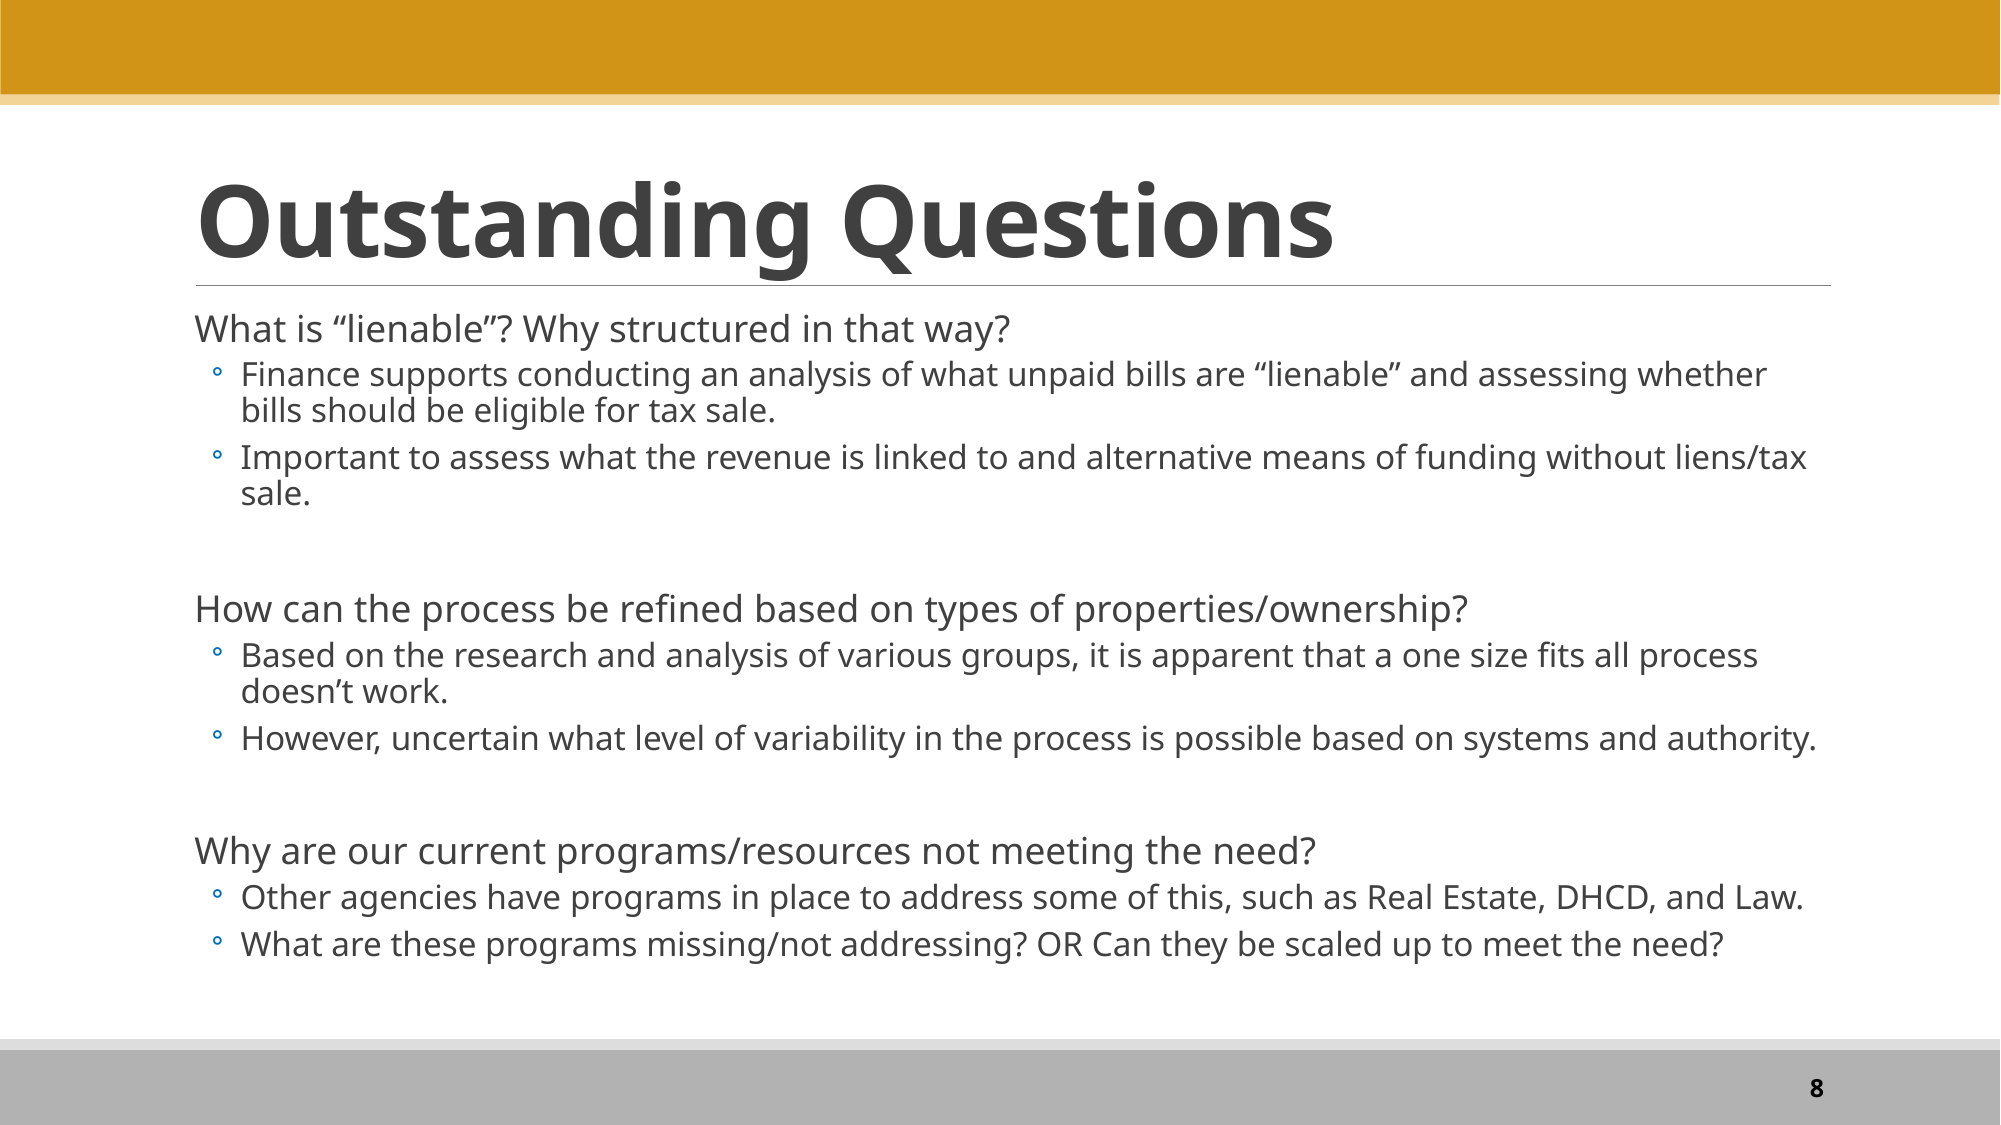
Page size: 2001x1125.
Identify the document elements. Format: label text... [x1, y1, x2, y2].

slide_number 8 [1624, 1059, 1840, 1120]
title Outstanding Questions [180, 94, 1830, 285]
list What is “lienable”? Why structured in that way? Finance supports conducting an analysis of what unpaid bills are “lienable” and assessing whether bills should be eligible for tax sale. Important to assess what the revenue is linked to and alternative means of funding without liens/tax sale. How can the process be refined based on types of properties/ownership? Based on the research and analysis of various groups, it is apparent that a one size fits all process doesn’t work. However, uncertain what level of variability in the process is possible based on systems and authority. Why are our current programs/resources not meeting the need? Other agencies have programs in place to address some of this, such as Real Estate, DHCD, and Law. What are these programs missing/not addressing? OR Can they be scaled up to meet the need? [180, 302, 1830, 1031]
